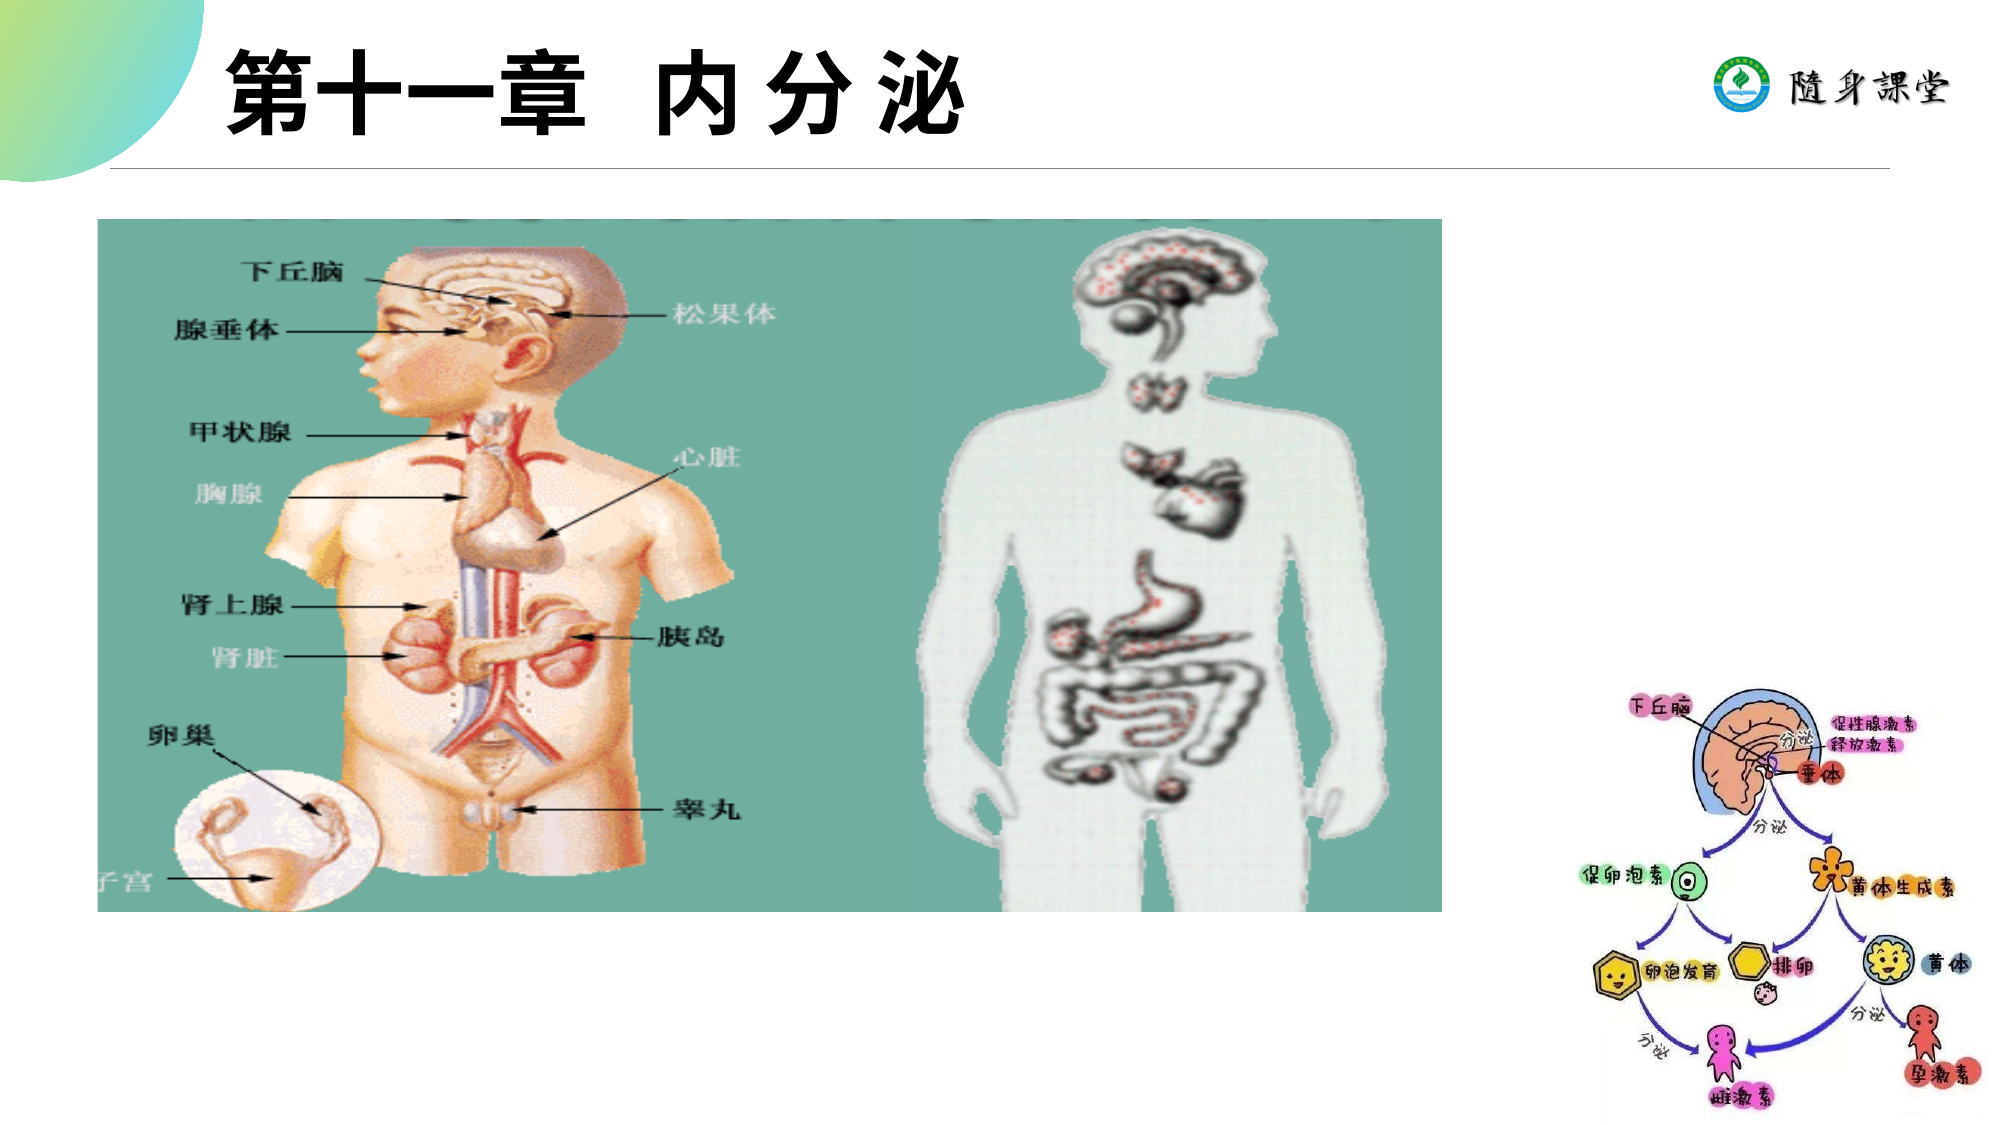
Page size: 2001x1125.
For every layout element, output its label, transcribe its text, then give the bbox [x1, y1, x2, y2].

picture [1720, 45, 1954, 124]
text_box 第十一章 内 分 泌 [207, 28, 1720, 154]
picture [97, 219, 1442, 912]
picture [1546, 671, 2000, 1125]
